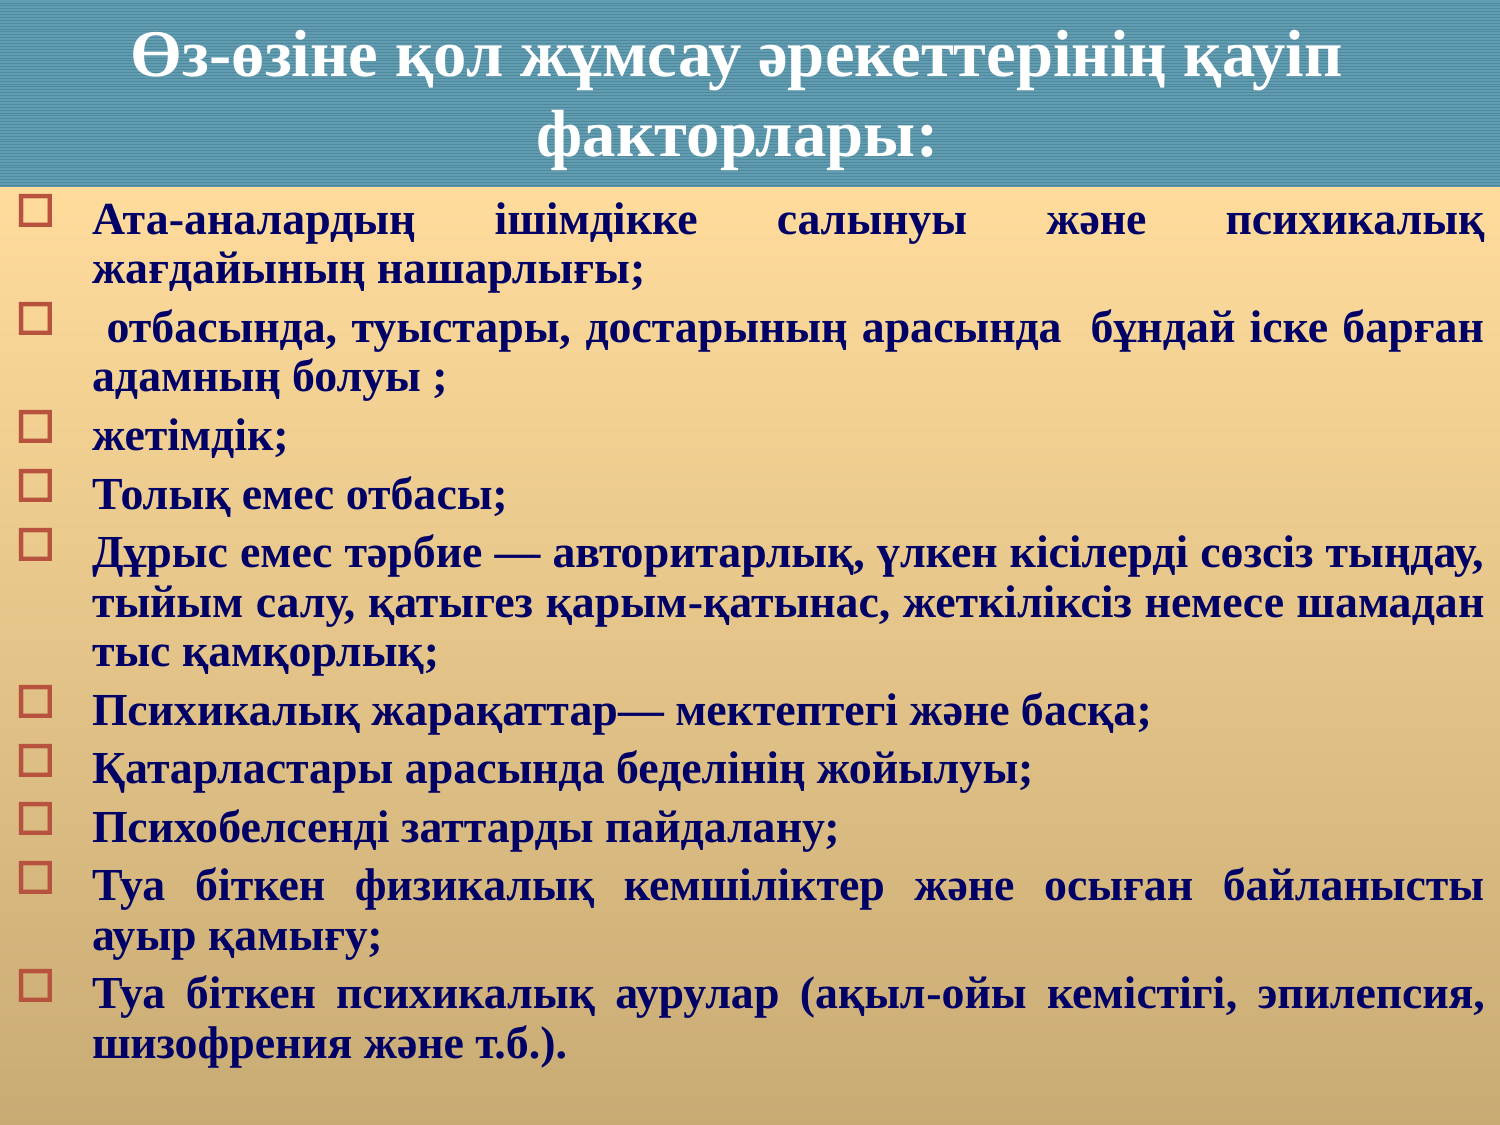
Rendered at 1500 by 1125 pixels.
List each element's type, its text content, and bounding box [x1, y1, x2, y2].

title Өз-өзіне қол жұмсау әрекеттерінің қауіп факторлары: [99, 0, 1376, 178]
list Ата-аналардың ішімдікке салынуы және психикалық жағдайының нашарлығы; отбасында, туыстары, достарының арасында бұндай іске барған адамның болуы ; жетімдік; Толық емес отбасы; Дұрыс емес тәрбие — авторитарлық, үлкен кісілерді сөзсіз тыңдау, тыйым салу, қатыгез қарым-қатынас, жеткіліксіз немесе шамадан тыс қамқорлық; Психикалық жарақаттар— мектептегі және басқа; Қатарластары арасында беделінің жойылуы; Психобелсенді заттарды пайдалану; Туа біткен физикалық кемшіліктер және осыған байланысты ауыр қамығу; Туа біткен психикалық аурулар (ақыл-ойы кемістігі, эпилепсия, шизофрения және т.б.). [0, 187, 1500, 1125]
